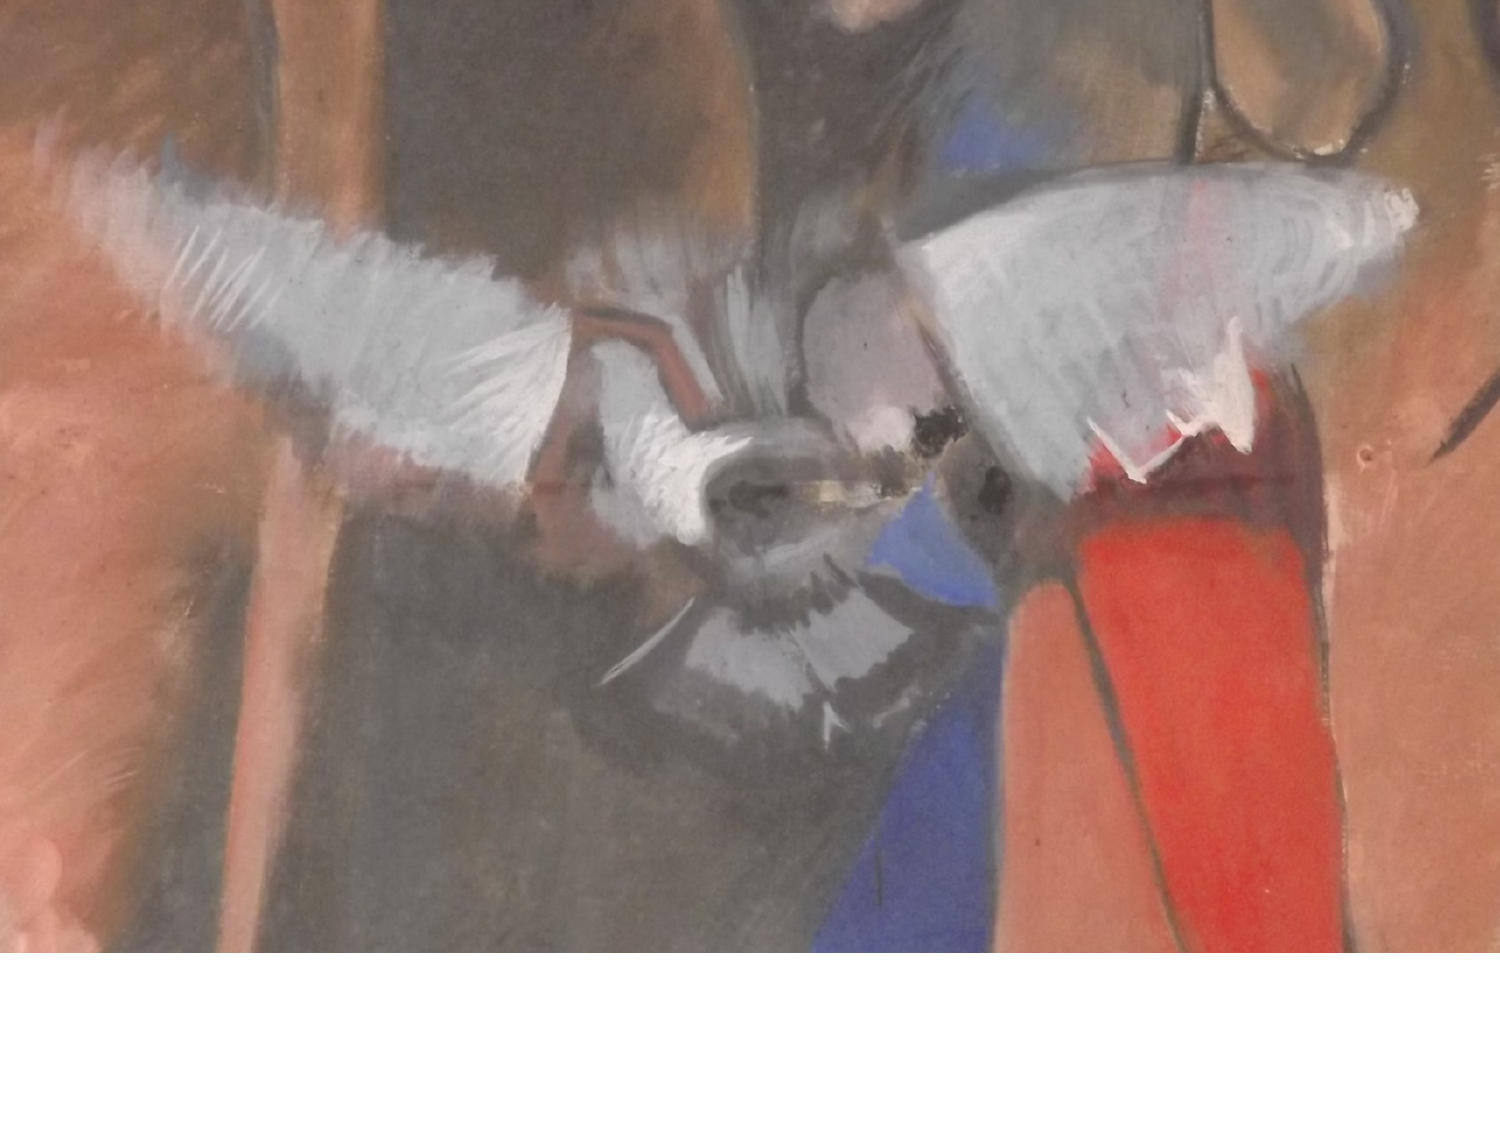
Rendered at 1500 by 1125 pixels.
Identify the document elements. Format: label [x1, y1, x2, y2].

list [0, 0, 1500, 953]
